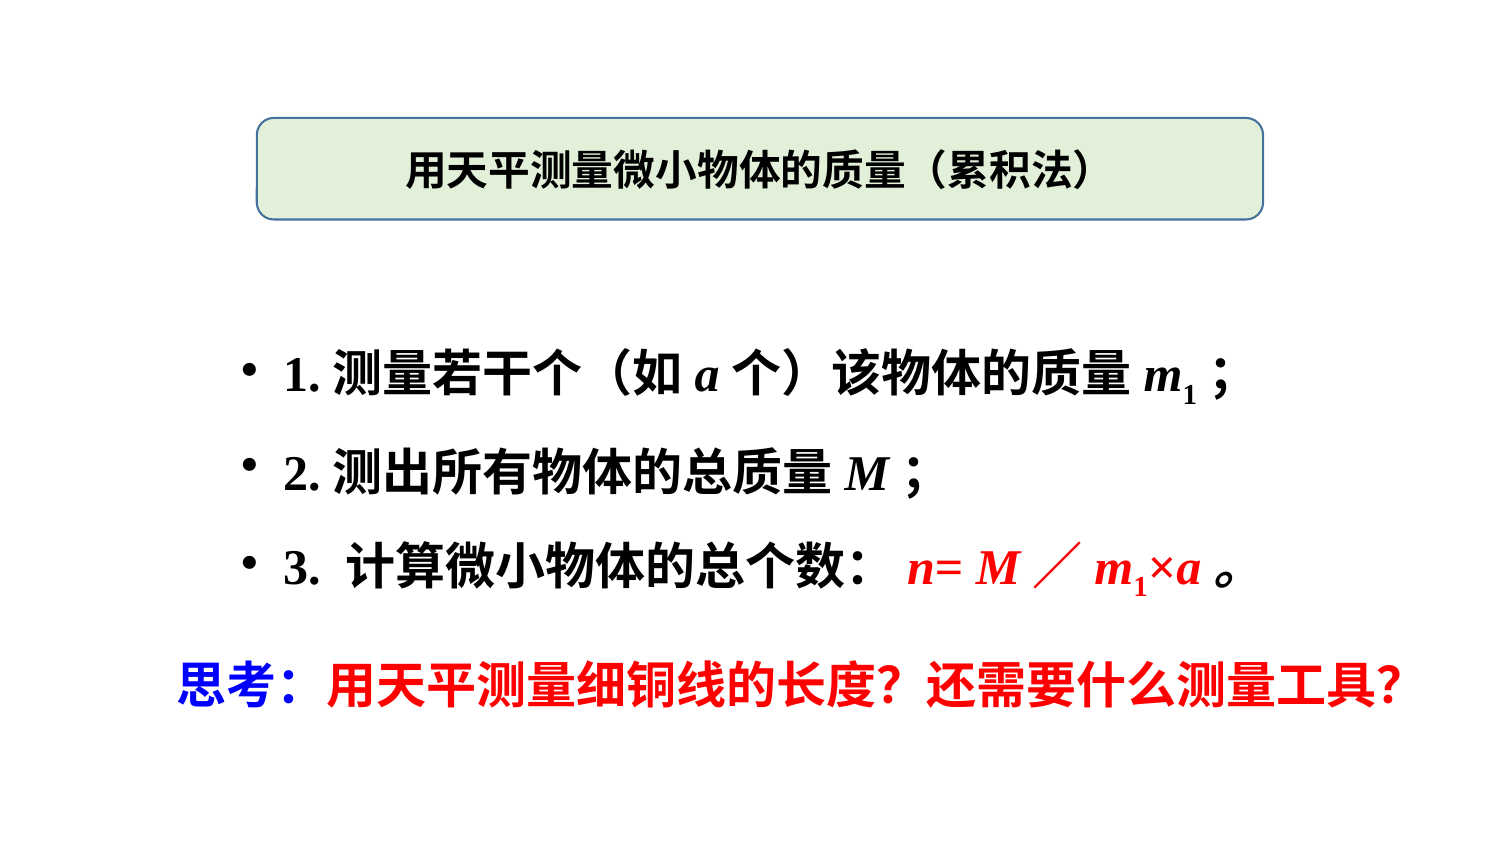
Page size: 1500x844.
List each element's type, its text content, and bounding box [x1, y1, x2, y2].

text_box 用天平测量微小物体的质量（累积法） [255, 116, 1265, 221]
text_box 思考：用天平测量细铜线的长度？还需要什么测量工具？ [165, 626, 1449, 711]
text_box 1.测量若干个（如a个）该物体的质量m1； 2.测出所有物体的总质量M； 3. 计算微小物体的总个数：n= M／m1×a。 [229, 302, 1355, 584]
